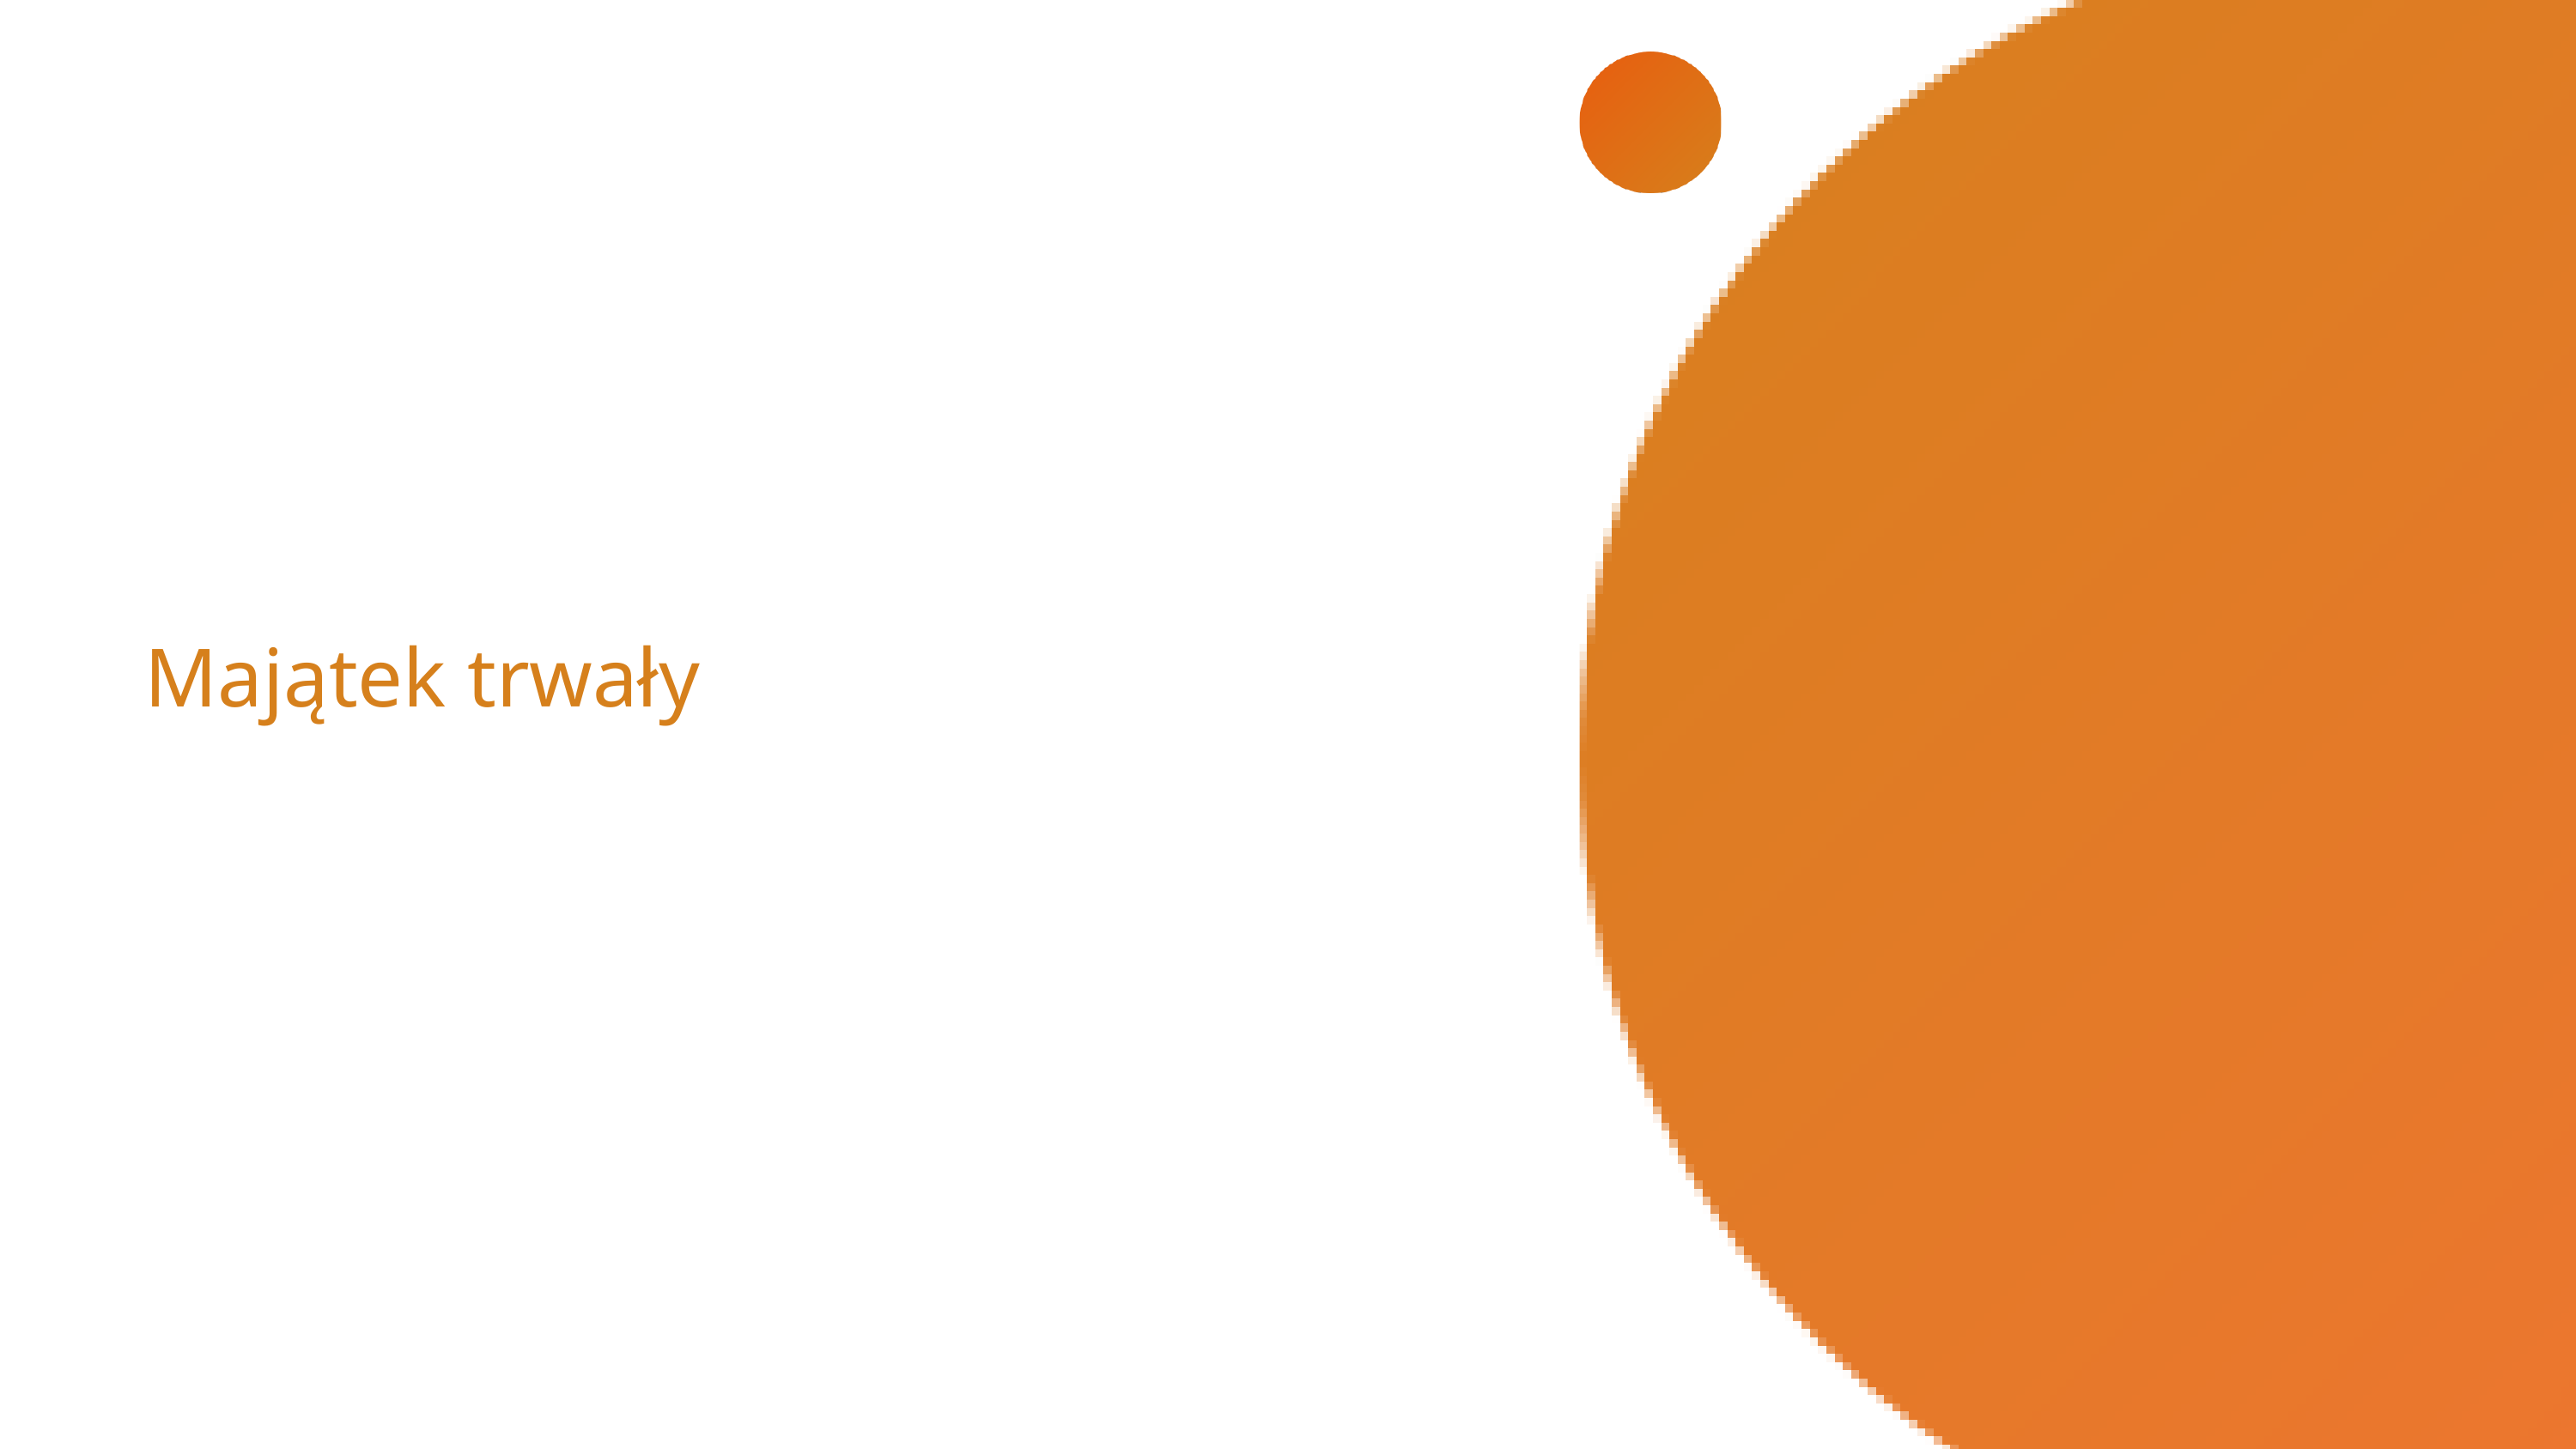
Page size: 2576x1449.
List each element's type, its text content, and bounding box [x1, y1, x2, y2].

text_box [1579, 0, 2576, 1449]
text_box [1579, 52, 1722, 194]
text_box Majątek trwały [144, 609, 1527, 724]
